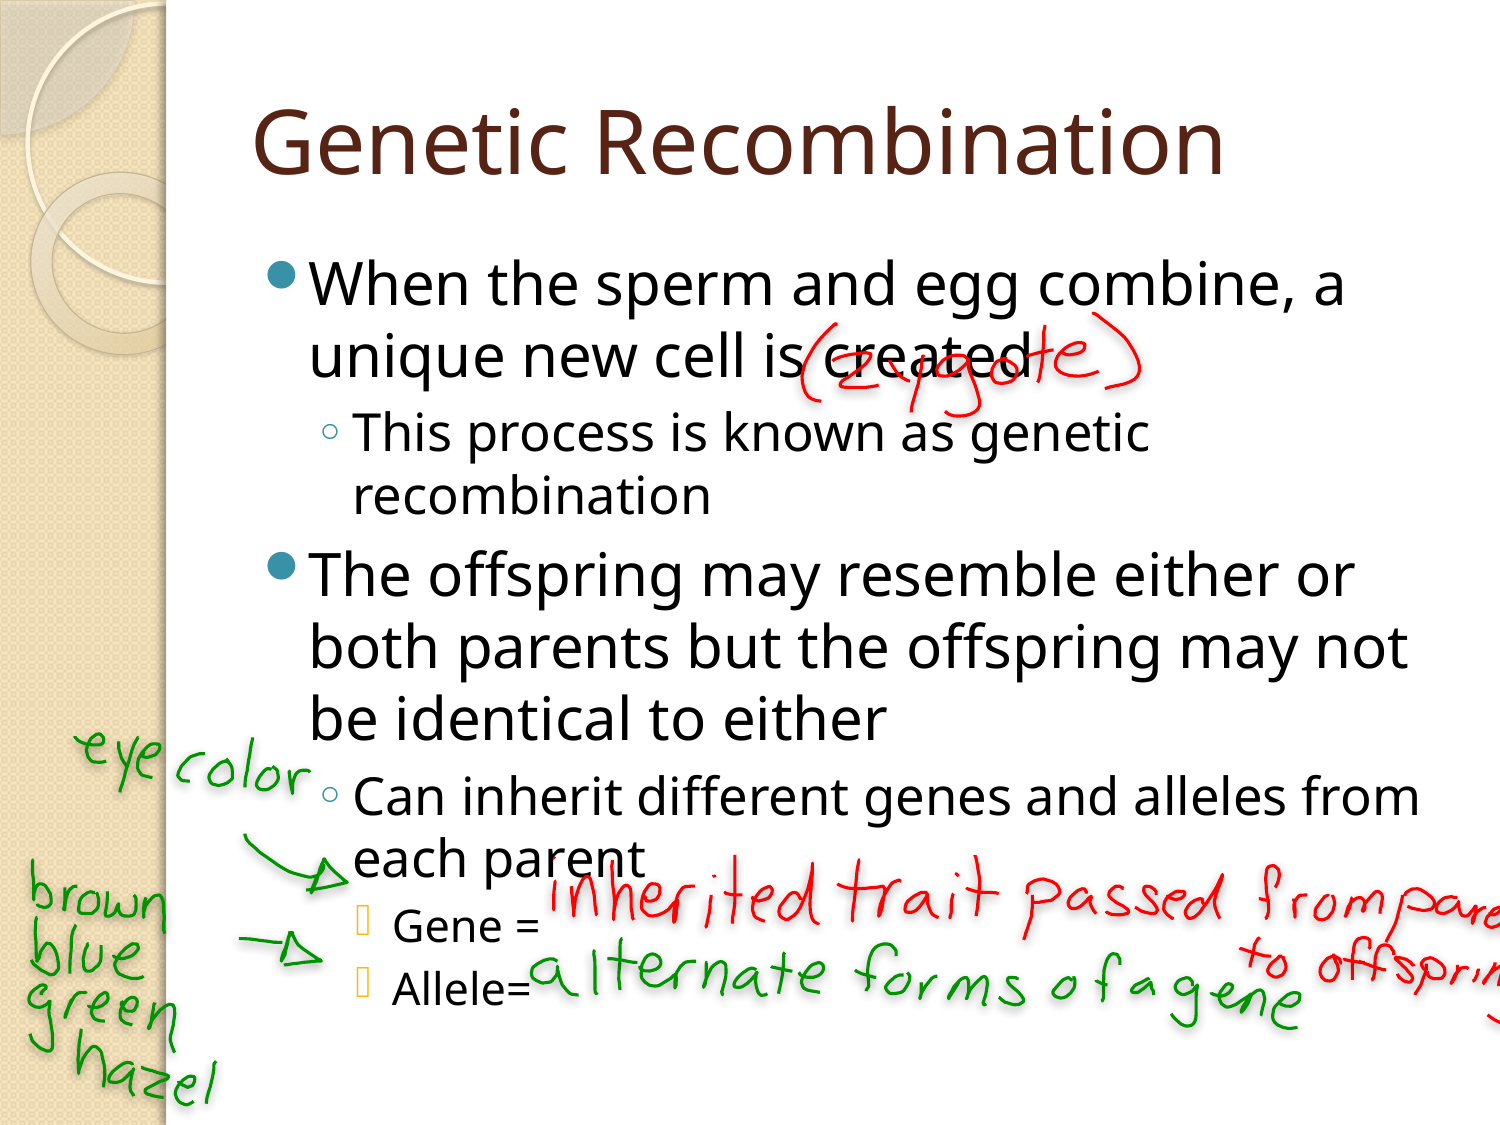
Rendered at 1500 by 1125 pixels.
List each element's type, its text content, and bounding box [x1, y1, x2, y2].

title Genetic Recombination [235, 45, 1466, 233]
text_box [552, 854, 1500, 1024]
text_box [531, 938, 1301, 1029]
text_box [238, 930, 322, 966]
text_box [801, 312, 1140, 417]
list When the sperm and egg combine, a unique new cell is created This process is known as genetic recombination The offspring may resemble either or both parents but the offspring may not be identical to either Can inherit different genes and alleles from each parent Gene = Allele= [235, 237, 1466, 1025]
text_box [242, 833, 350, 896]
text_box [28, 859, 217, 1106]
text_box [74, 733, 311, 794]
